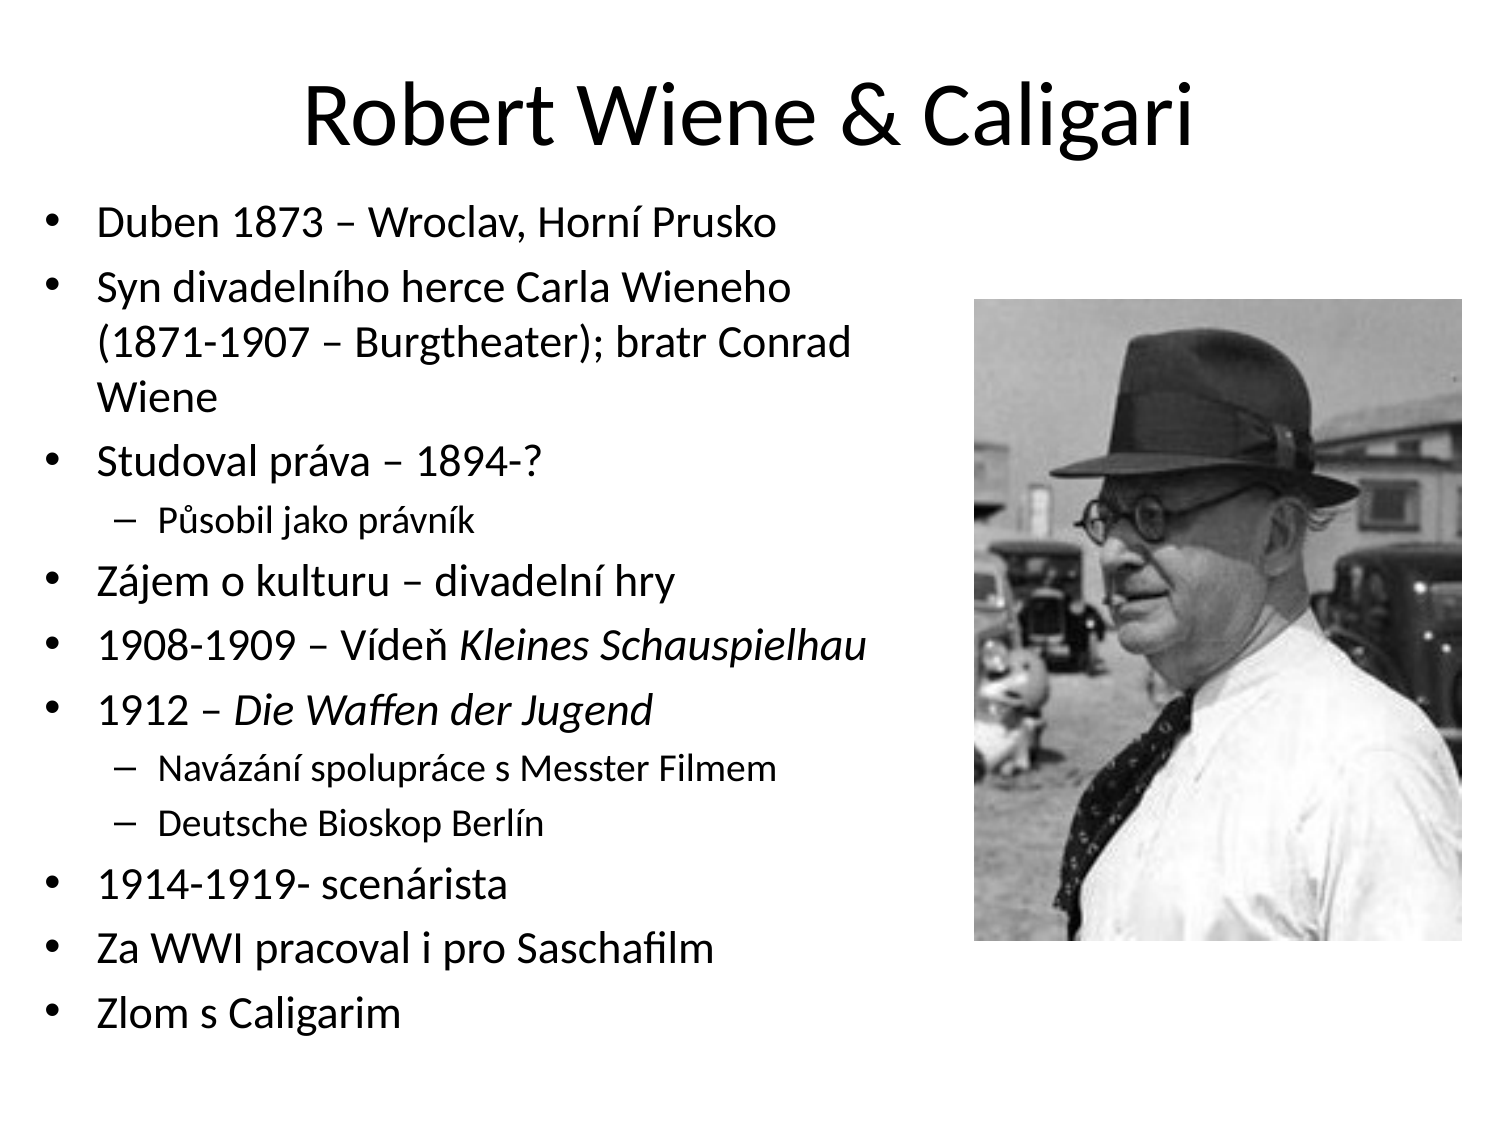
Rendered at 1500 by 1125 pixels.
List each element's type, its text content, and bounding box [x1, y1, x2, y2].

title Robert Wiene & Caligari [75, 45, 1425, 173]
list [974, 299, 1462, 941]
list Duben 1873 – Wroclav, Horní Prusko Syn divadelního herce Carla Wieneho (1871-1907 – Burgtheater); bratr Conrad Wiene Studoval práva – 1894-? Působil jako právník Zájem o kulturu – divadelní hry 1908-1909 – Vídeň Kleines Schauspielhau 1912 – Die Waffen der Jugend Navázání spolupráce s Messter Filmem Deutsche Bioskop Berlín 1914-1919- scenárista Za WWI pracoval i pro Saschafilm Zlom s Caligarim [29, 184, 928, 1047]
